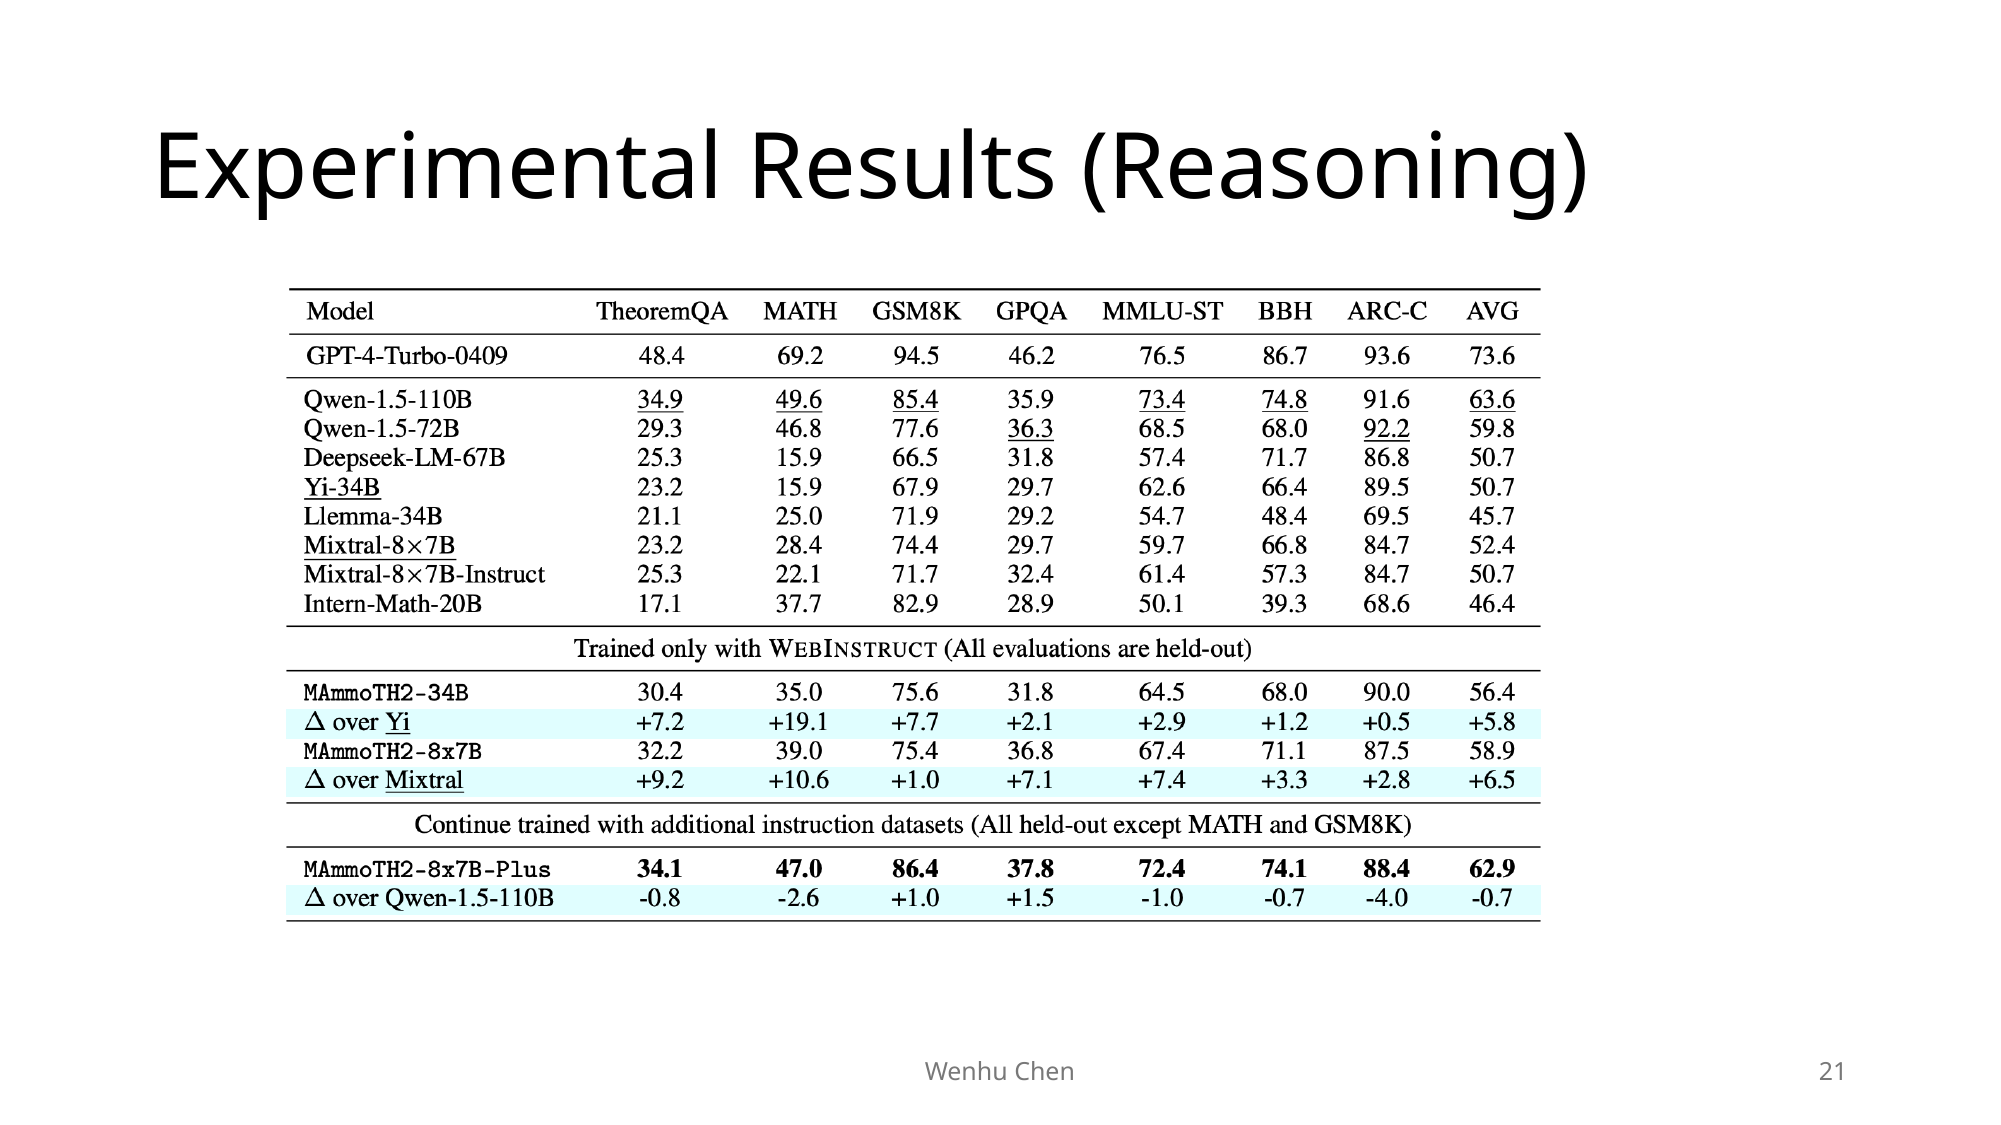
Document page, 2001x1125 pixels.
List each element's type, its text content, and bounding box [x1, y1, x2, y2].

picture [278, 369, 1555, 930]
footer Wenhu Chen [662, 1042, 1338, 1103]
title Experimental Results (Reasoning) [137, 59, 1863, 278]
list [278, 270, 1555, 369]
slide_number 21 [1412, 1042, 1863, 1103]
